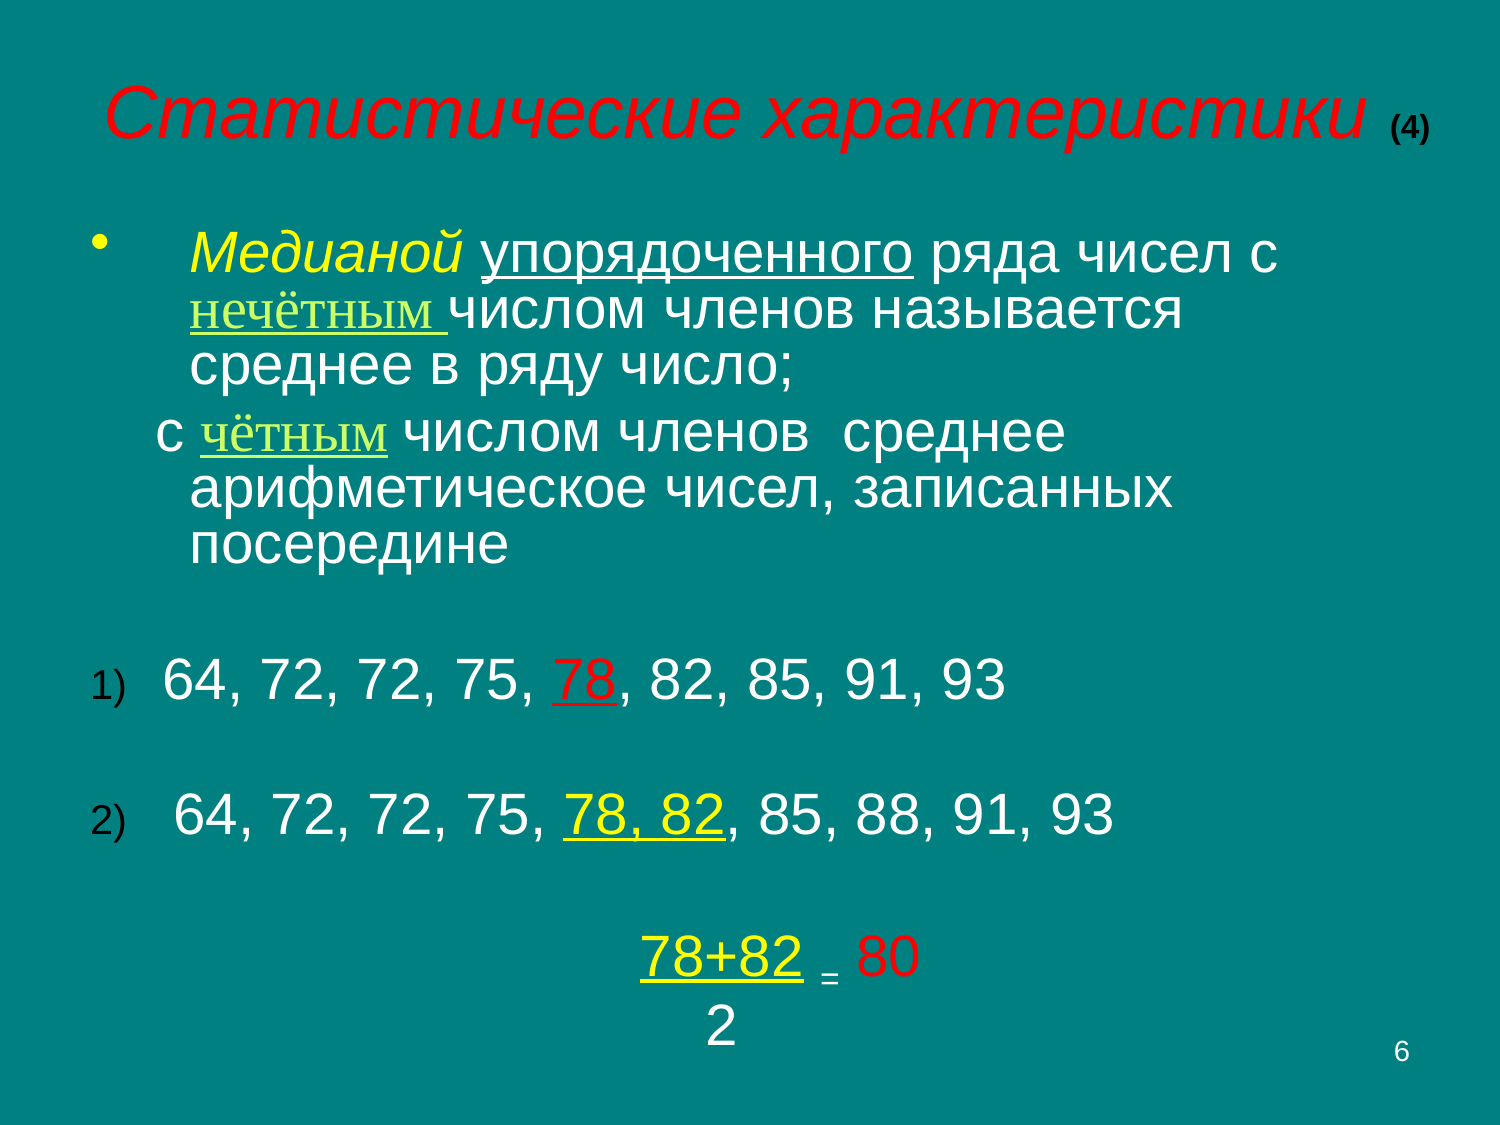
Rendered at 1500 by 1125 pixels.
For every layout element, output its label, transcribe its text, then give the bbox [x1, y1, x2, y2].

slide_number 6 [1074, 1048, 1426, 1103]
list Медианой упорядоченного ряда чисел с нечётным числом членов называется среднее в ряду число; с чётным числом членов среднее арифметическое чисел, записанных посередине 1) 64, 72, 72, 75, 78, 82, 85, 91, 93 2) 64, 72, 72, 75, 78, 82, 85, 88, 91, 93 78+82 = 80 2 [74, 219, 1426, 1048]
title Статистические характеристики (4) [74, 44, 1460, 173]
